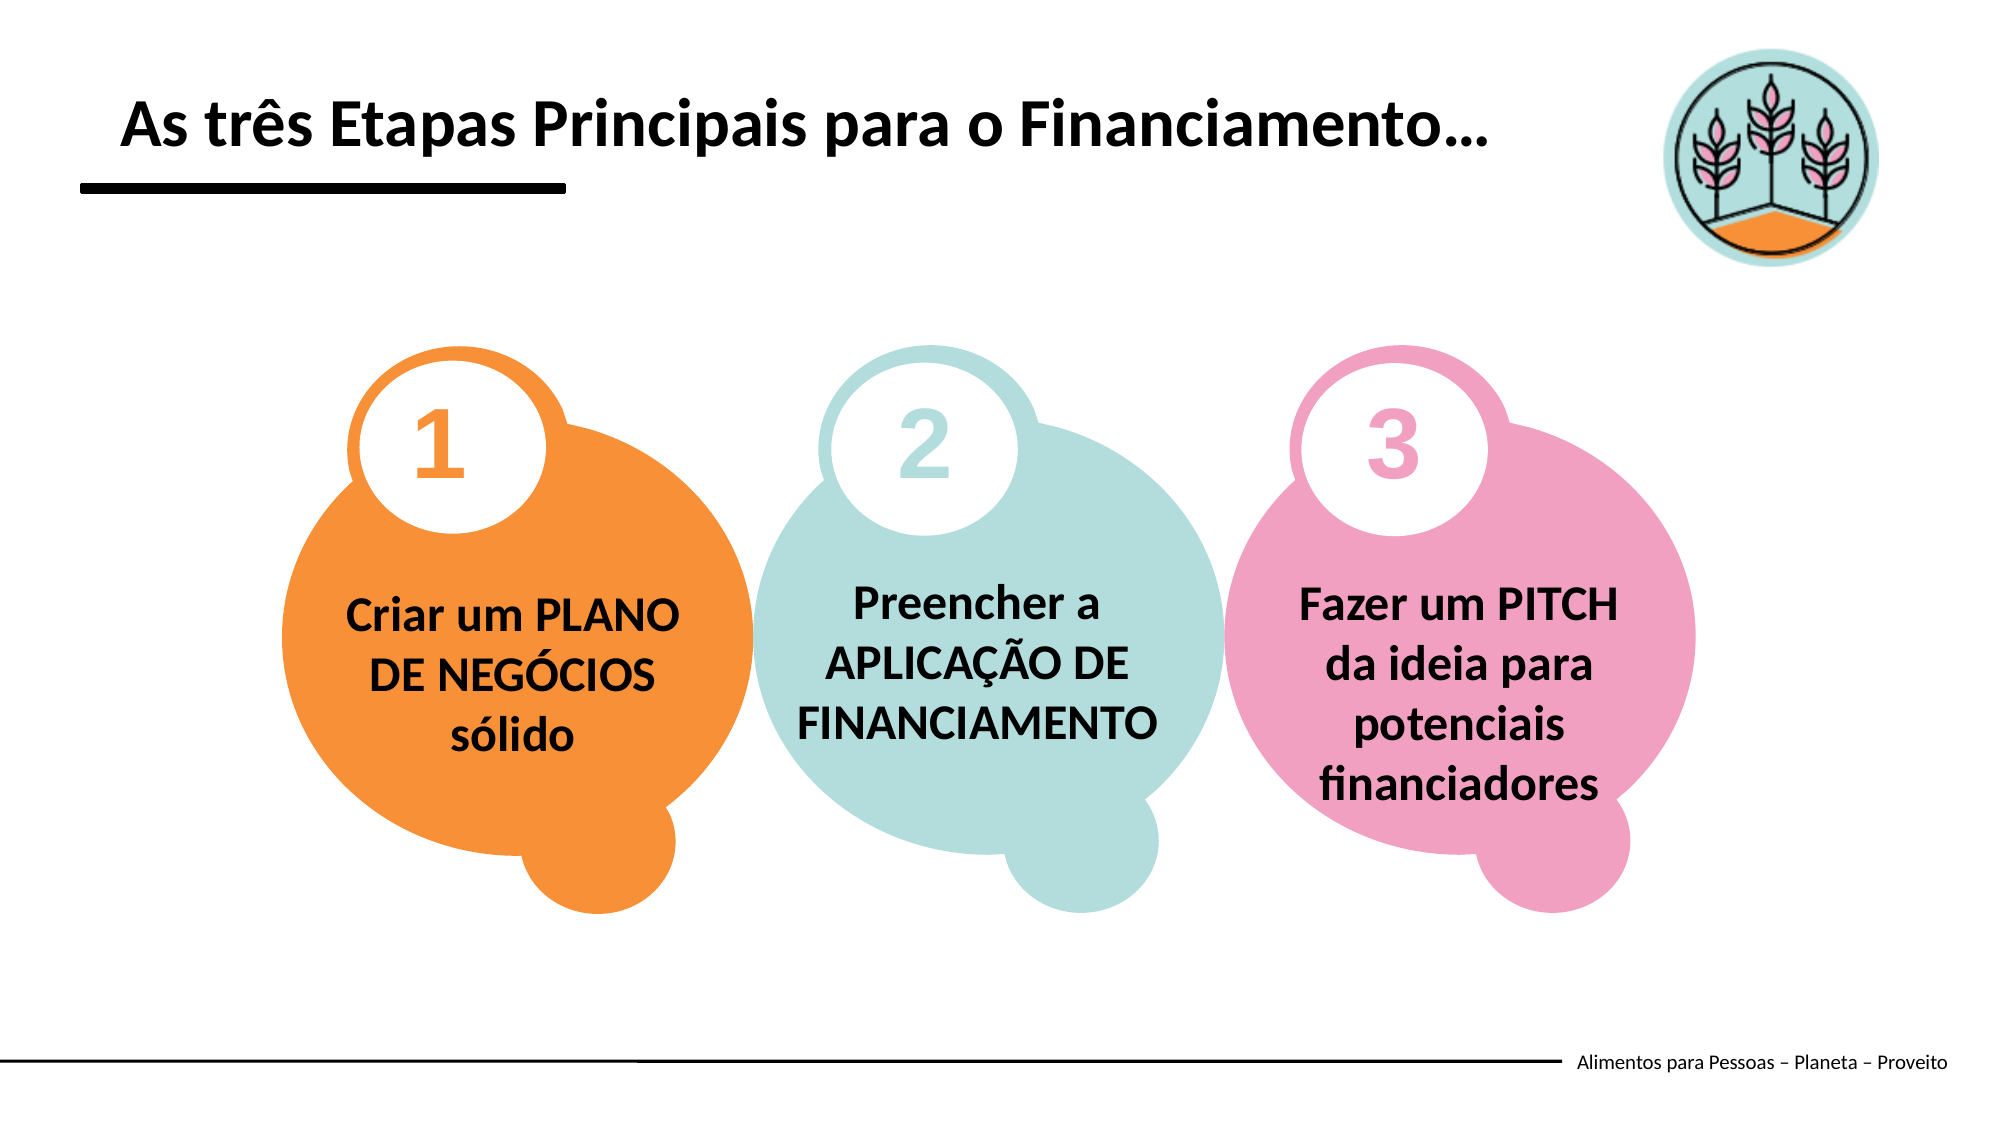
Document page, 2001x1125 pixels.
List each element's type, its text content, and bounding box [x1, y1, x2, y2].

picture [1662, 41, 1879, 272]
list 1 [358, 371, 473, 492]
list 3 [1313, 371, 1428, 493]
text_box Preencher a APLICAÇÃO DE FINANCIAMENTO [774, 562, 1181, 760]
list As três Etapas Principais para o Financiamento… [67, 70, 1520, 191]
text_box Fazer um PITCH da ideia para potenciais financiadores [1256, 562, 1663, 760]
list Criar um PLANO DE NEGÓCIOS sólido [323, 573, 704, 771]
list 2 [845, 371, 960, 493]
